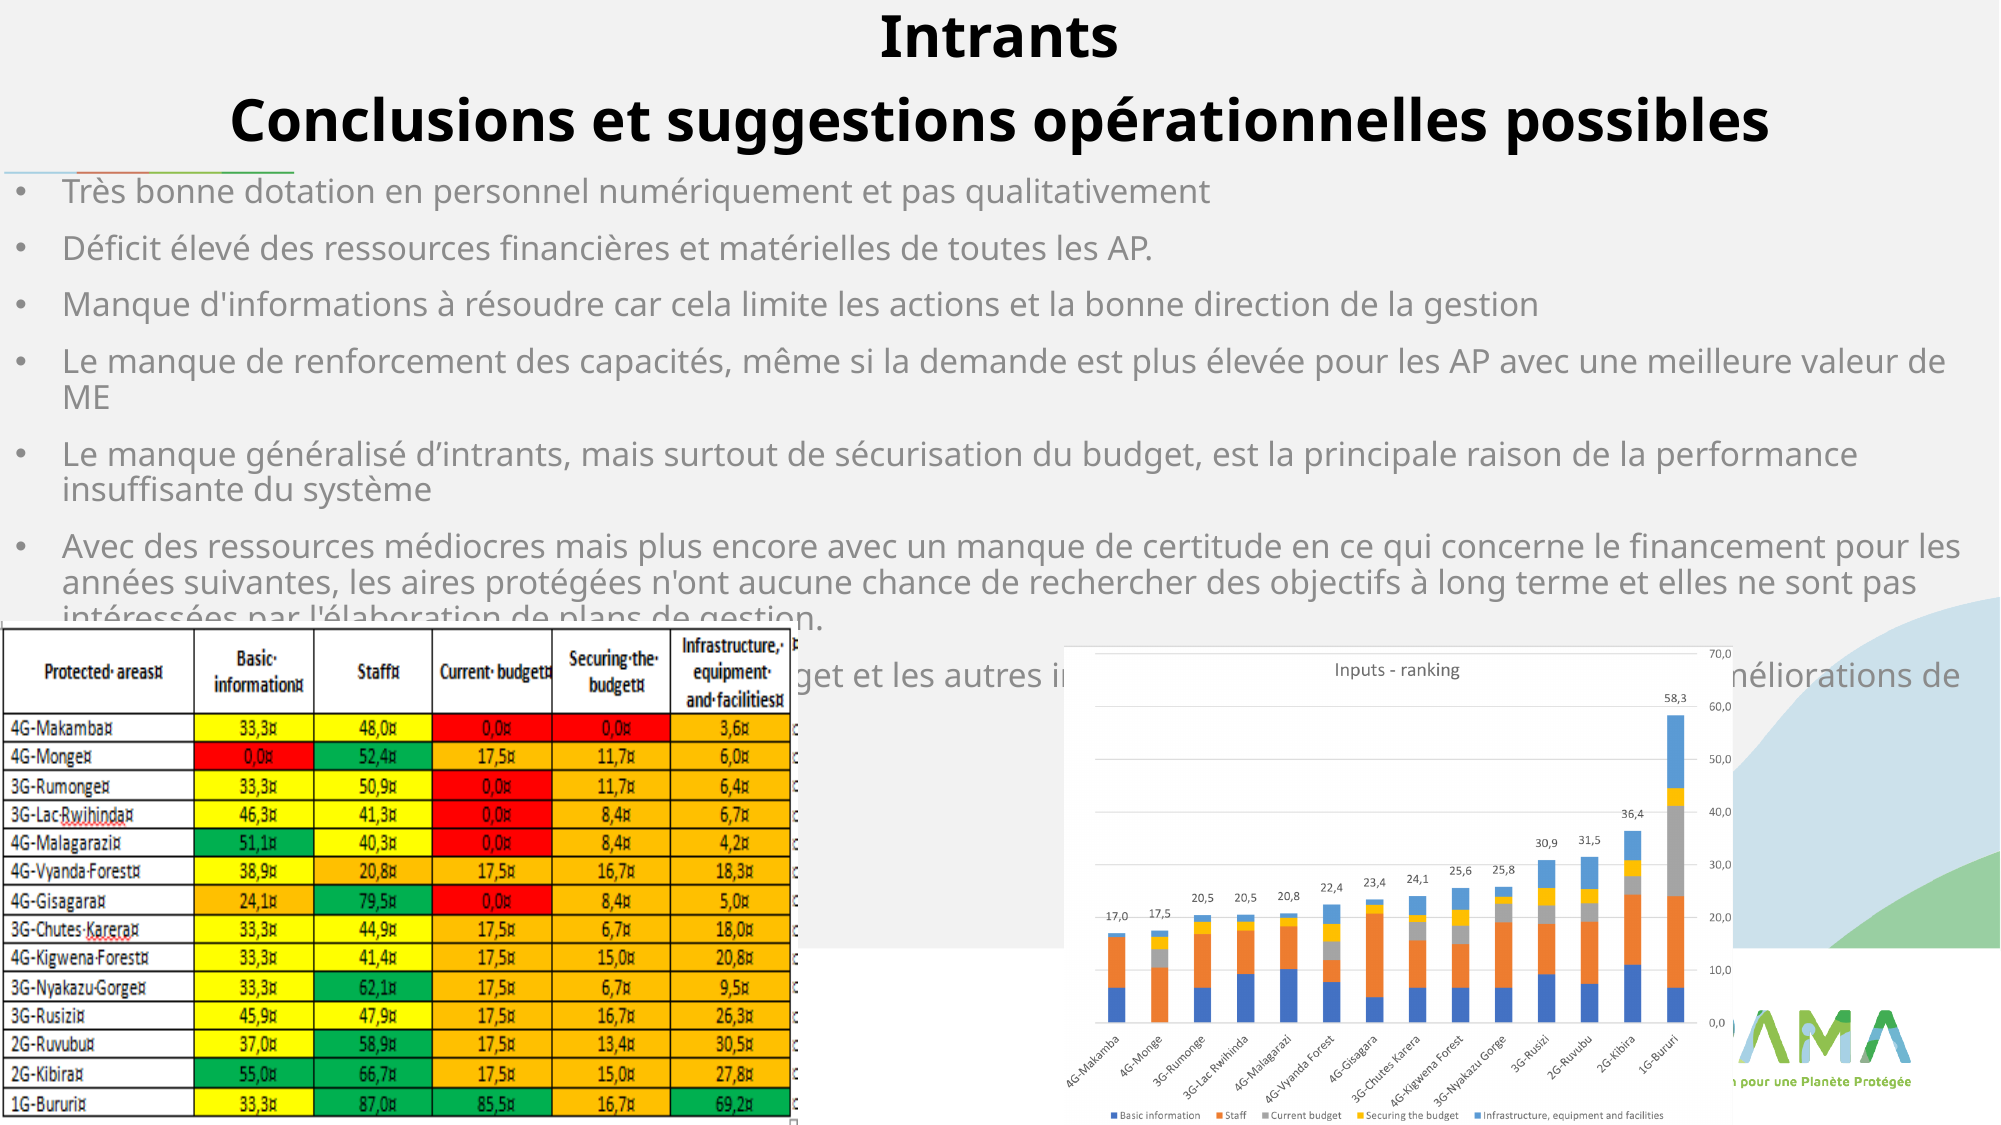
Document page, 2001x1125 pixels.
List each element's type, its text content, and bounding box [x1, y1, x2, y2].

picture [0, 621, 798, 1125]
picture [1064, 645, 1733, 1125]
subtitle Intrants Conclusions et suggestions opérationnelles possibles Très bonne dotation en personnel numériquement et pas qualitativement Déficit élevé des ressources financières et matérielles de toutes les AP. Manque d'informations à résoudre car cela limite les actions et la bonne direction de la gestion Le manque de renforcement des capacités, même si la demande est plus élevée pour les AP avec une meilleure valeur de ME Le manque généralisé d’intrants, mais surtout de sécurisation du budget, est la principale raison de la performance insuffisante du système Avec des ressources médiocres mais plus encore avec un manque de certitude en ce qui concerne le financement pour les années suivantes, les aires protégées n'ont aucune chance de rechercher des objectifs à long terme et elles ne sont pas intéressées par l'élaboration de plans de gestion. L’adéquation du budget, la sécurisation du budget et les autres intrants doivent être en synergie avec les améliorations de la planification. [0, 0, 2000, 1125]
